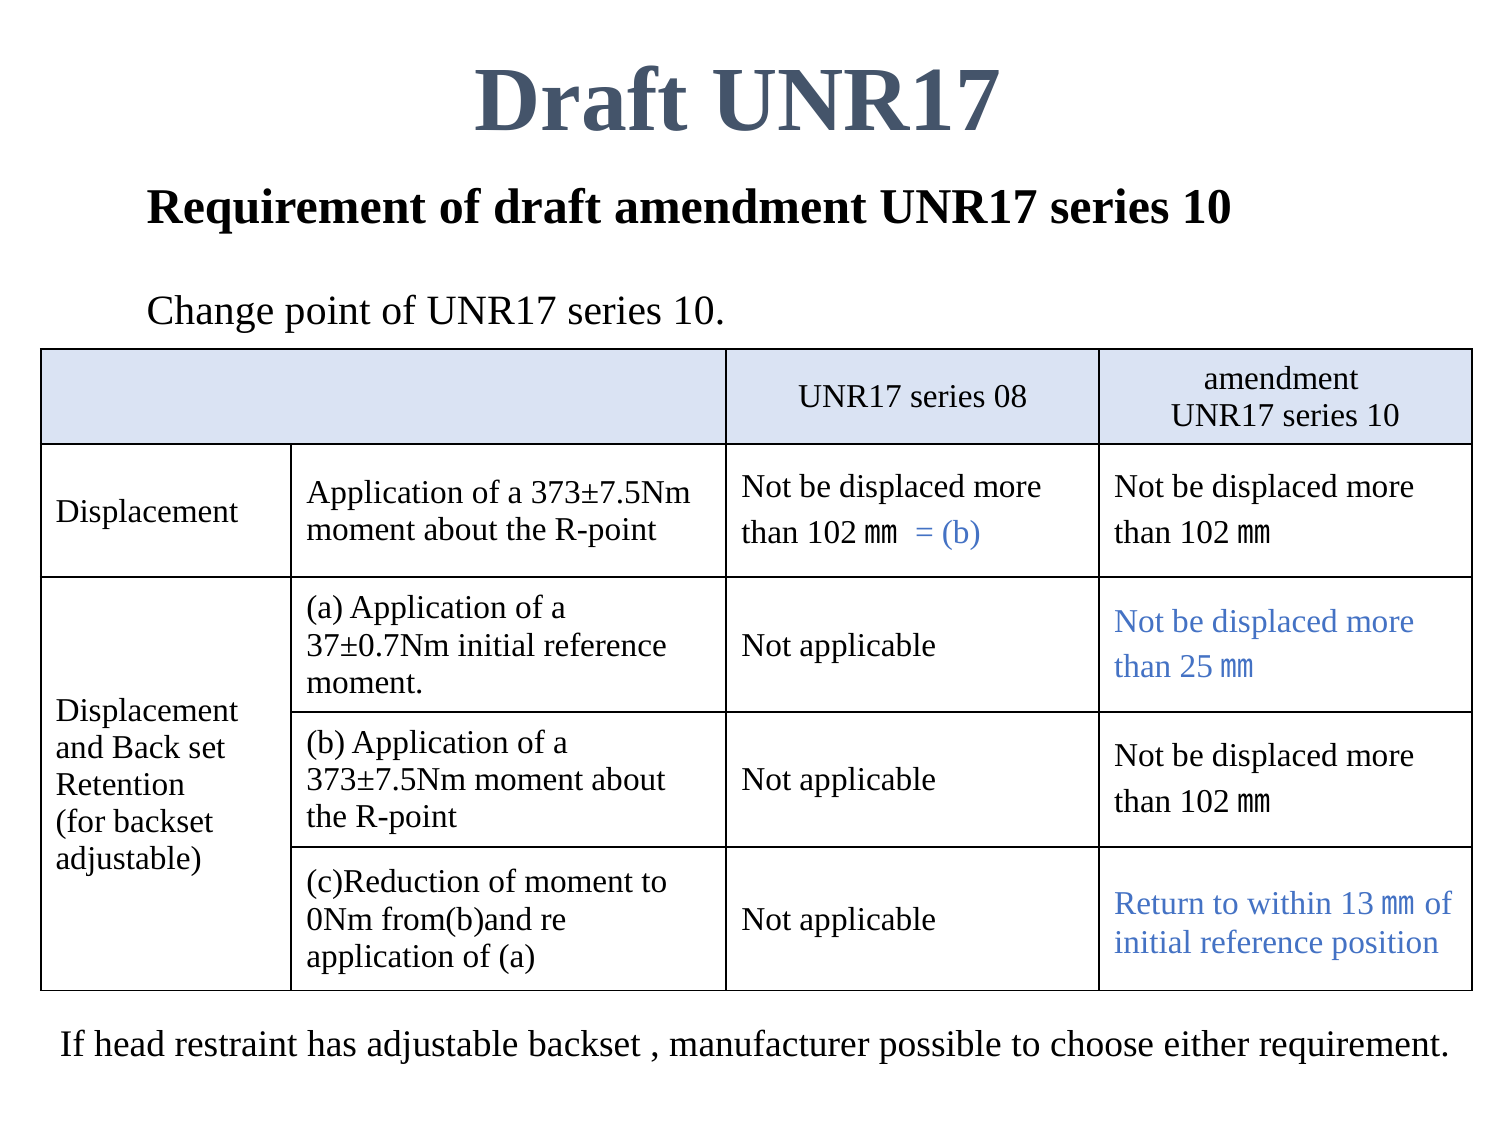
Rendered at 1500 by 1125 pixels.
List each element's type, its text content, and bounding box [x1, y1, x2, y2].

table_cell Not be displaced more than 102㎜ = (b) [727, 445, 1098, 576]
table_cell Not be displaced more than 25㎜ [1100, 578, 1471, 711]
table_cell Not applicable [727, 848, 1098, 990]
text_box Requirement of draft amendment UNR17 series 10 Change point of UNR17 series 10. [131, 166, 1298, 341]
table_header [42, 350, 725, 443]
table_cell Displacement and Back set Retention (for backset adjustable) [42, 578, 290, 990]
table_cell (b) Application of a 373±7.5Nm moment about the R-point [292, 713, 725, 846]
table_cell Displacement [42, 445, 290, 576]
text_box Draft UNR17 [74, 0, 1425, 188]
table_cell Not applicable [727, 713, 1098, 846]
table_cell (a) Application of a 37±0.7Nm initial reference moment. [292, 578, 725, 711]
table_header amendment UNR17 series 10 [1100, 350, 1471, 443]
table_cell Application of a 373±7.5Nm moment about the R-point [292, 445, 725, 576]
table_cell Return to within 13㎜of initial reference position [1100, 848, 1471, 990]
table_header UNR17 series 08 [727, 350, 1098, 443]
table_cell Not applicable [727, 578, 1098, 711]
table_cell Not be displaced more than 102㎜ [1100, 713, 1471, 846]
table_cell (c)Reduction of moment to 0Nm from(b)and re application of (a) [292, 848, 725, 990]
table_cell Not be displaced more than 102㎜ [1100, 445, 1471, 576]
text_box If head restraint has adjustable backset , manufacturer possible to choose either requirement. [45, 1011, 1467, 1072]
